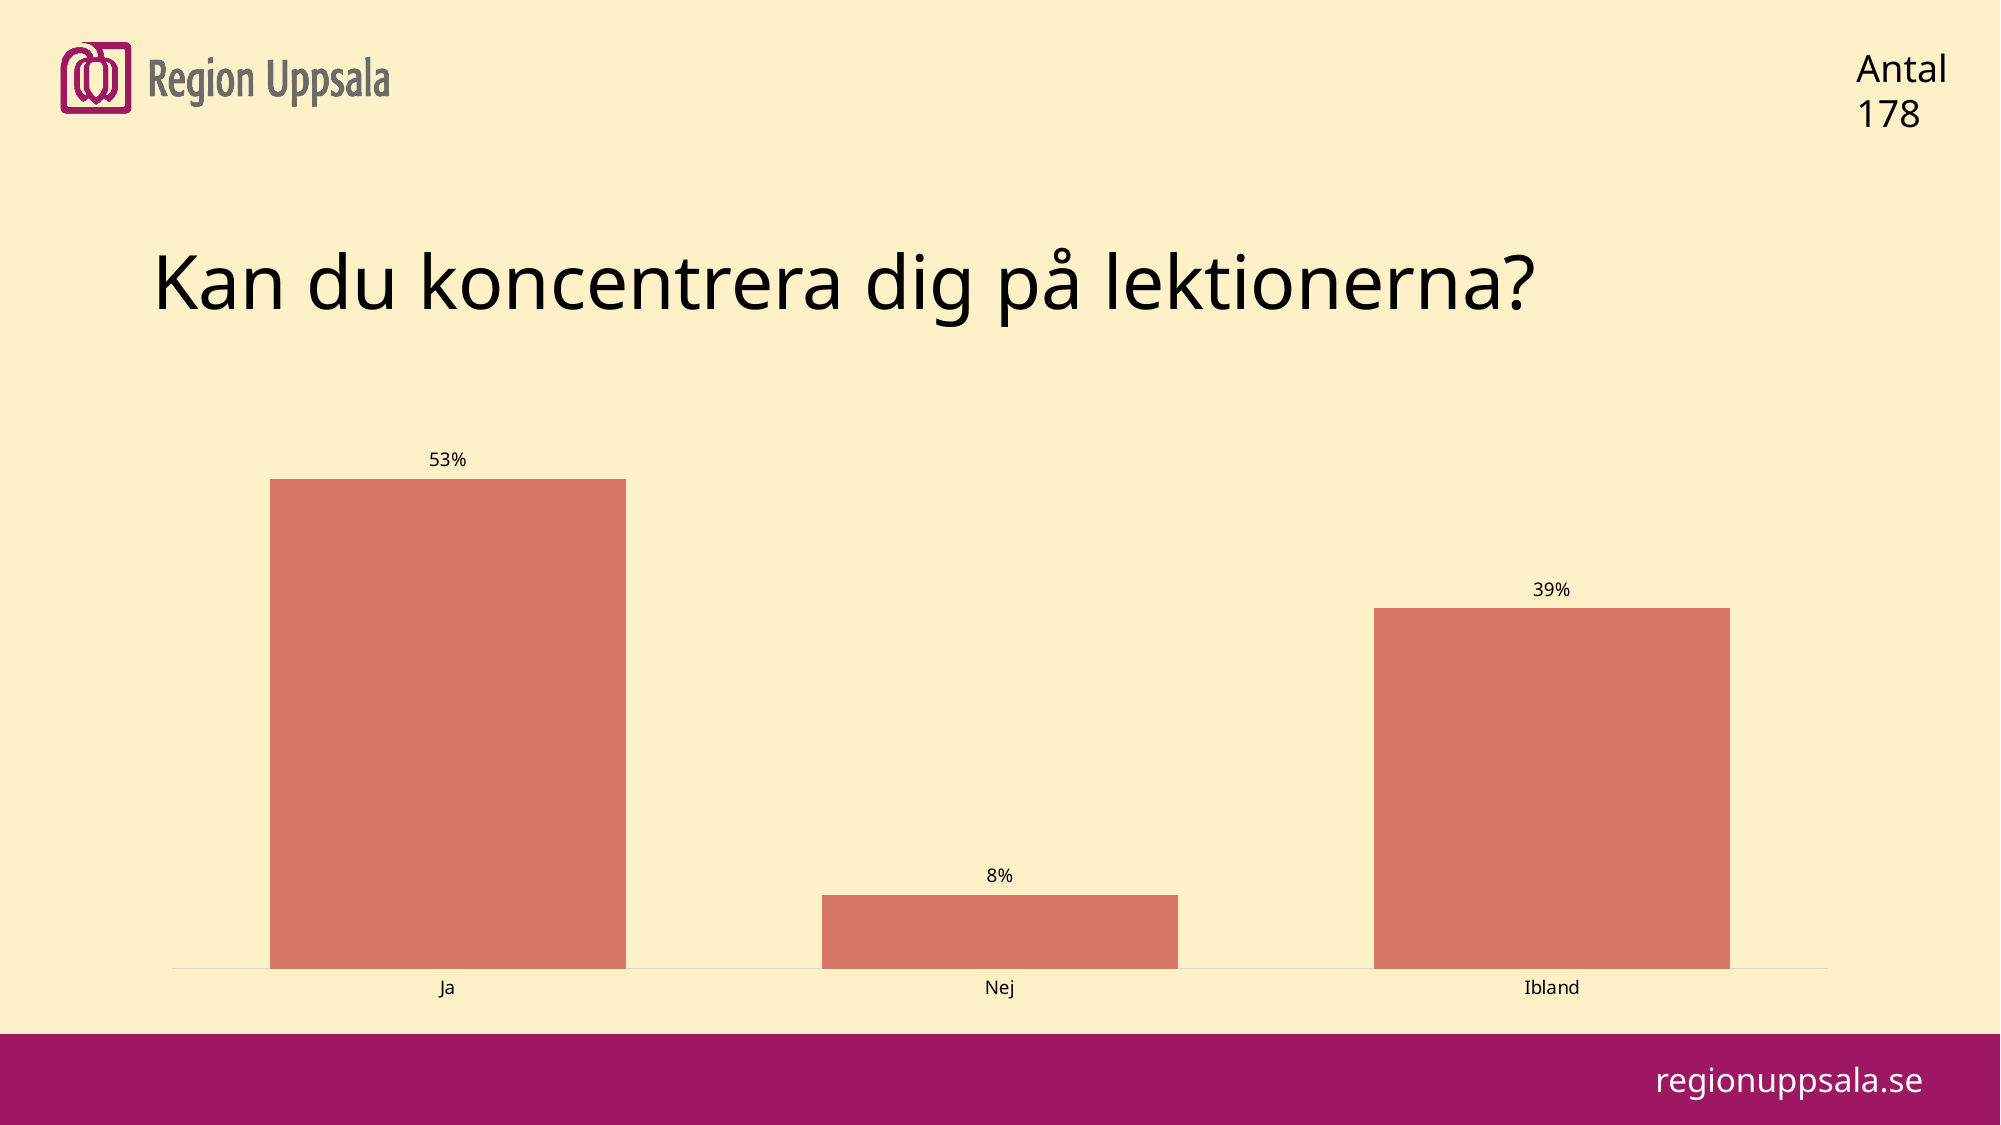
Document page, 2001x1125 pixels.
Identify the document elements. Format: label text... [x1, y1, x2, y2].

text_box Antal 178 [1841, 37, 1971, 143]
chart [137, 402, 1863, 1014]
list Kan du koncentrera dig på lektionerna? [137, 224, 1863, 346]
picture [0, 1034, 2000, 1125]
picture [60, 42, 389, 114]
